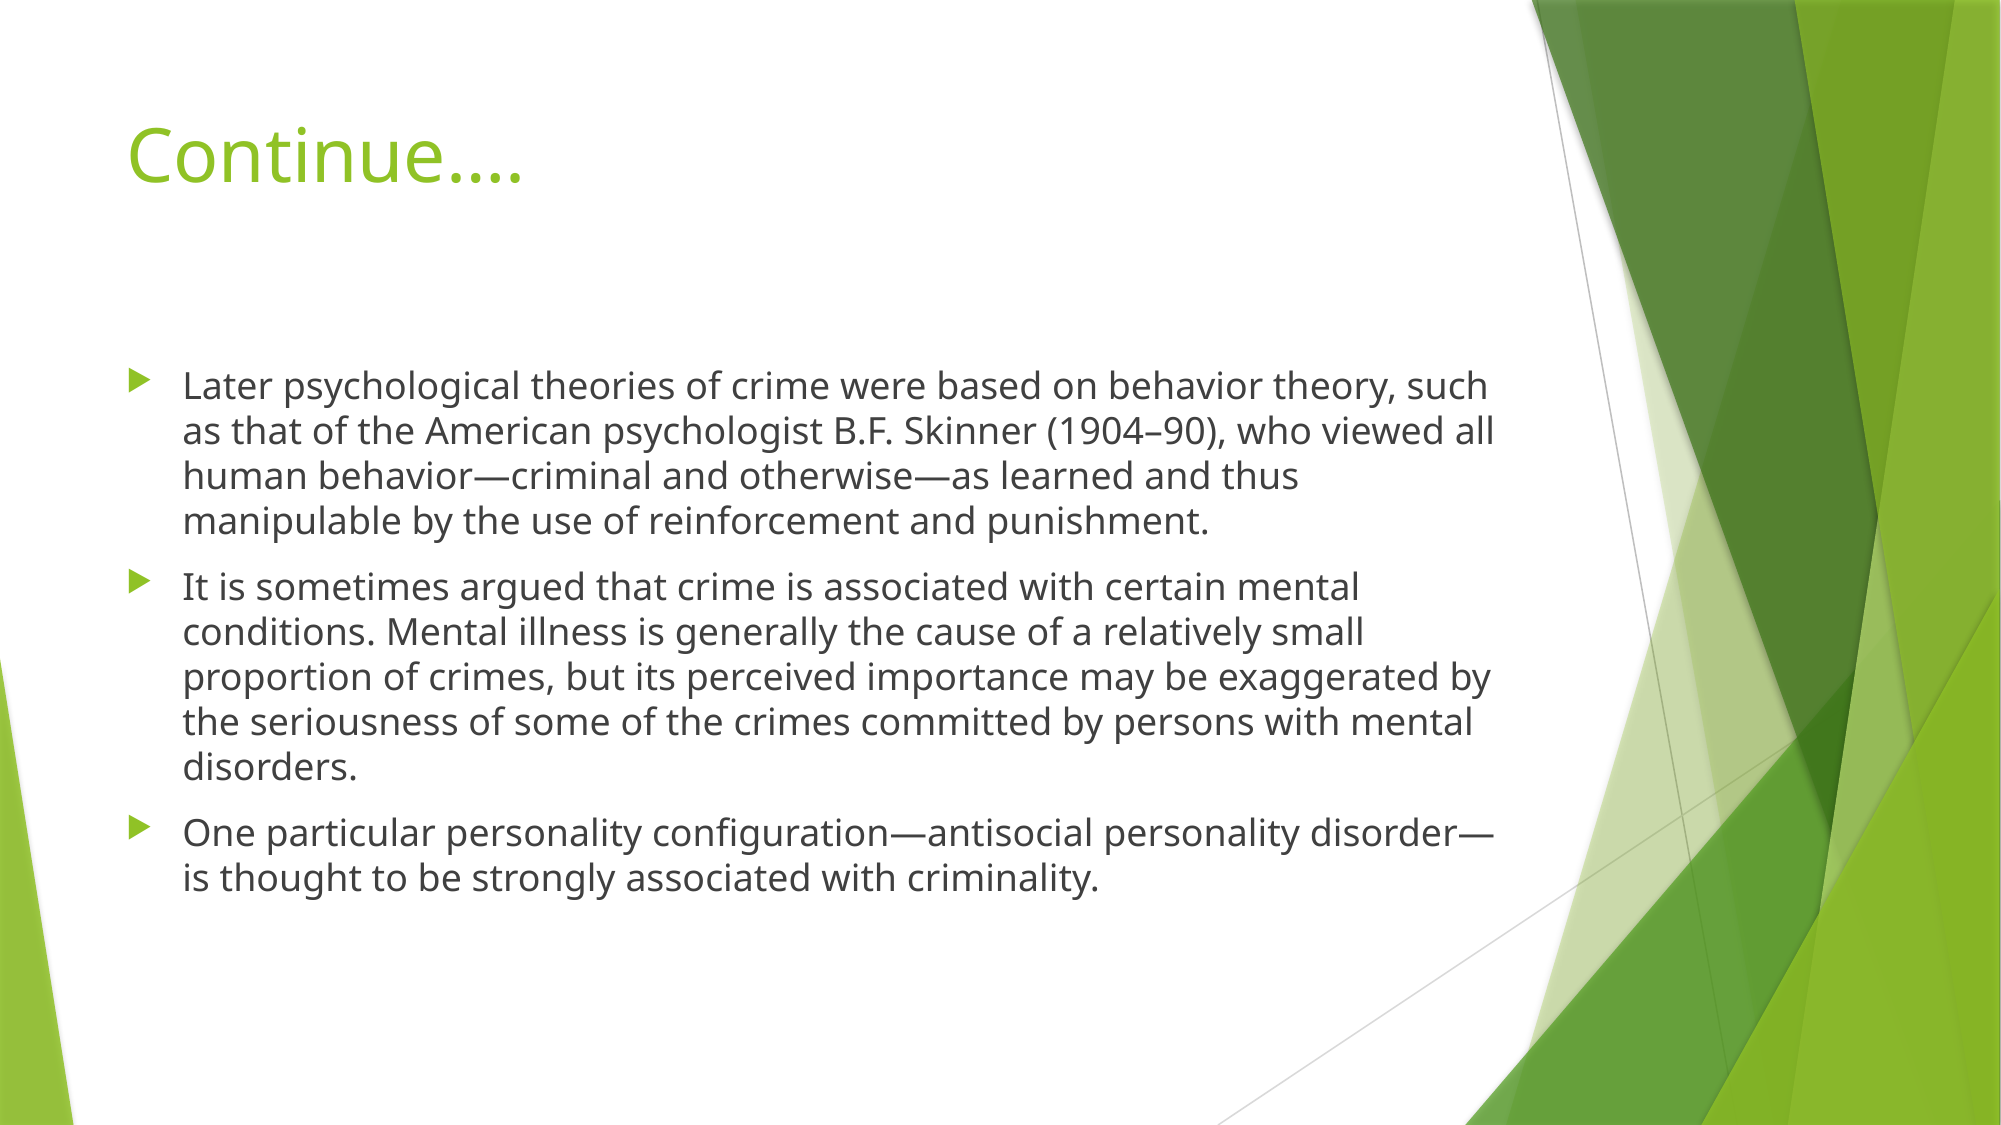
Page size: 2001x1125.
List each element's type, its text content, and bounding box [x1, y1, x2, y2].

title Continue…. [111, 99, 1522, 317]
list Later psychological theories of crime were based on behavior theory, such as that of the American psychologist B.F. Skinner (1904–90), who viewed all human behavior—criminal and otherwise—as learned and thus manipulable by the use of reinforcement and punishment. It is sometimes argued that crime is associated with certain mental conditions. Mental illness is generally the cause of a relatively small proportion of crimes, but its perceived importance may be exaggerated by the seriousness of some of the crimes committed by persons with mental disorders. One particular personality configuration—antisocial personality disorder—is thought to be strongly associated with criminality. [111, 354, 1522, 992]
